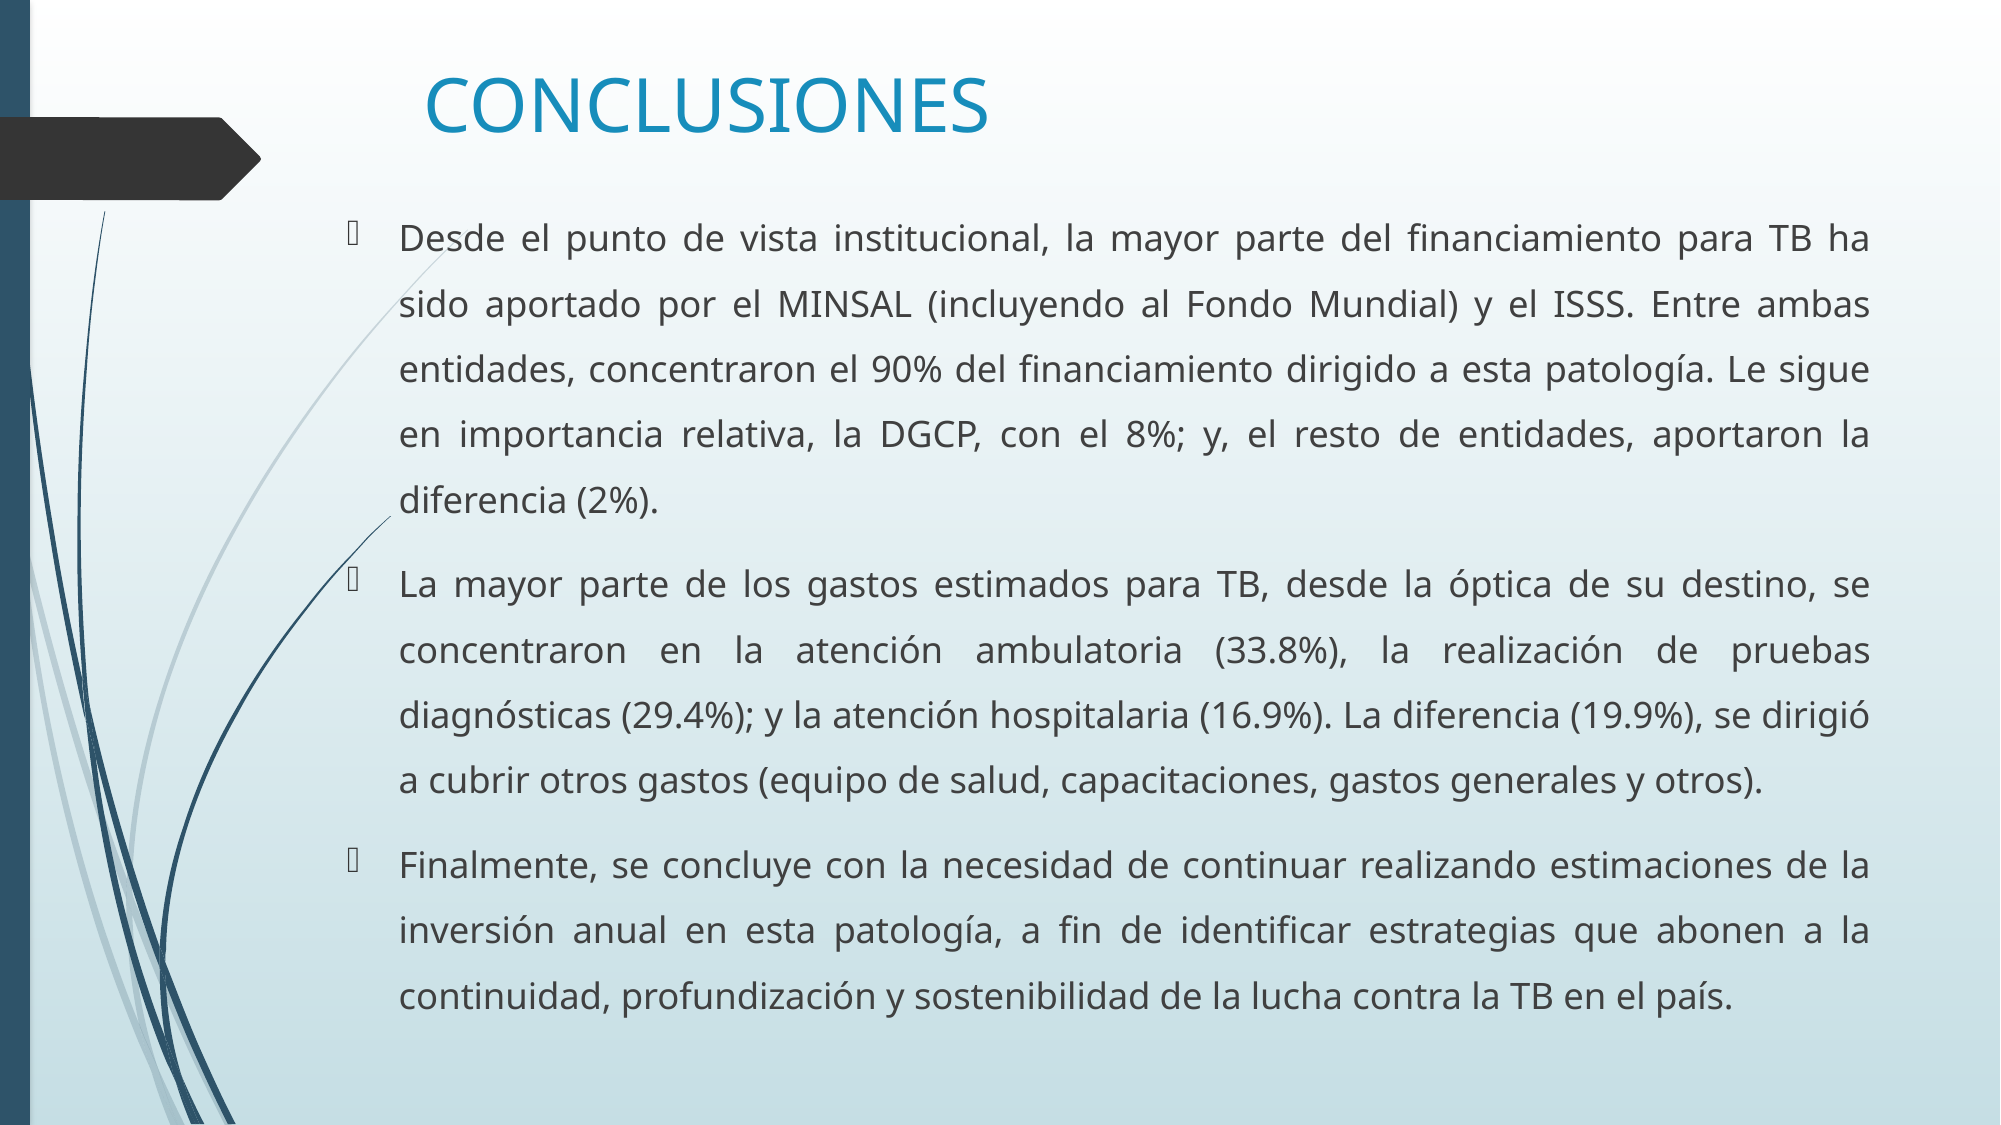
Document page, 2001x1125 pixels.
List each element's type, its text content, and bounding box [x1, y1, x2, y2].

list Desde el punto de vista institucional, la mayor parte del financiamiento para TB ha sido aportado por el MINSAL (incluyendo al Fondo Mundial) y el ISSS. Entre ambas entidades, concentraron el 90% del financiamiento dirigido a esta patología. Le sigue en importancia relativa, la DGCP, con el 8%; y, el resto de entidades, aportaron la diferencia (2%). La mayor parte de los gastos estimados para TB, desde la óptica de su destino, se concentraron en la atención ambulatoria (33.8%), la realización de pruebas diagnósticas (29.4%); y la atención hospitalaria (16.9%). La diferencia (19.9%), se dirigió a cubrir otros gastos (equipo de salud, capacitaciones, gastos generales y otros). Finalmente, se concluye con la necesidad de continuar realizando estimaciones de la inversión anual en esta patología, a fin de identificar estrategias que abonen a la continuidad, profundización y sostenibilidad de la lucha contra la TB en el país. [331, 186, 1888, 1049]
title CONCLUSIONES [408, 50, 1871, 173]
